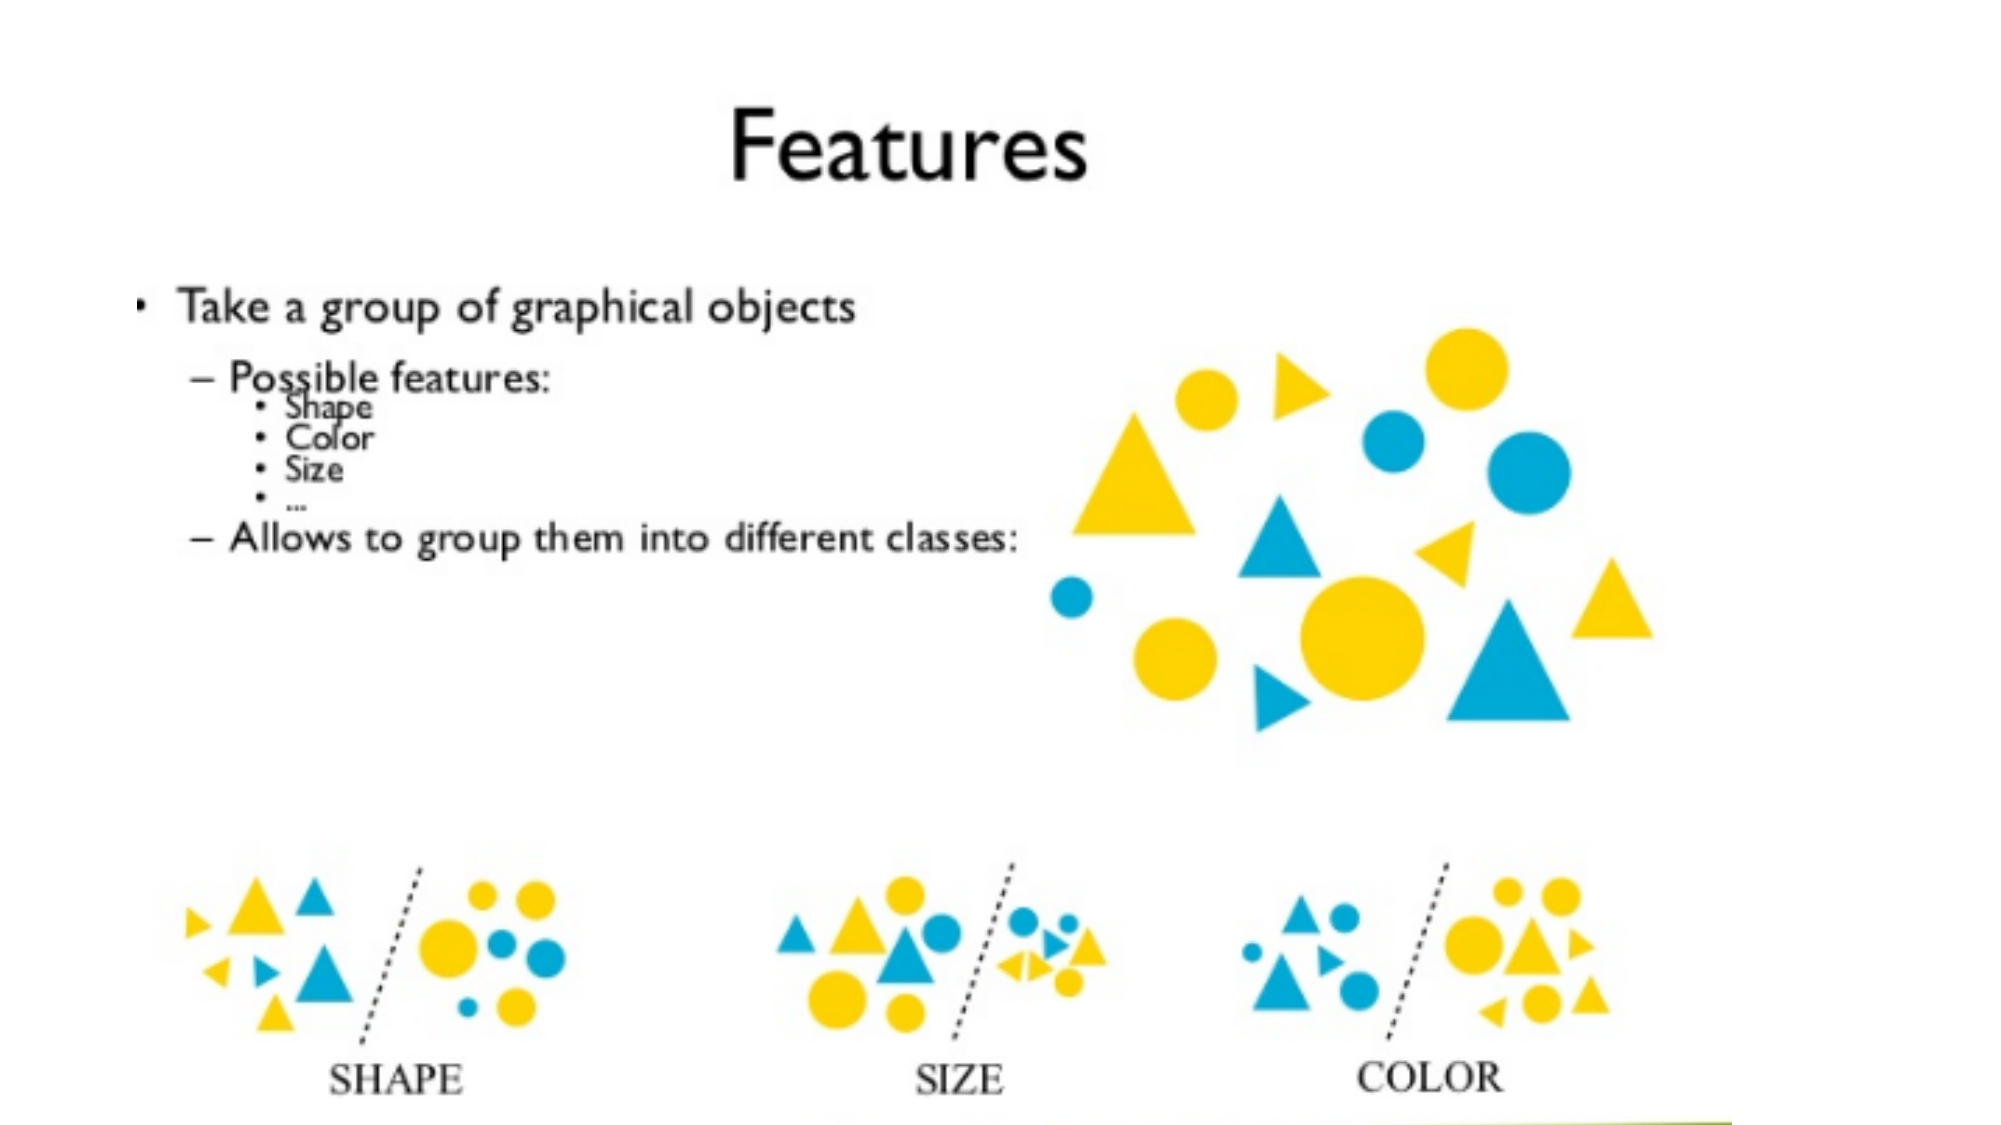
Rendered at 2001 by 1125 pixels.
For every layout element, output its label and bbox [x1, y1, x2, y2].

picture [137, 59, 1732, 1125]
